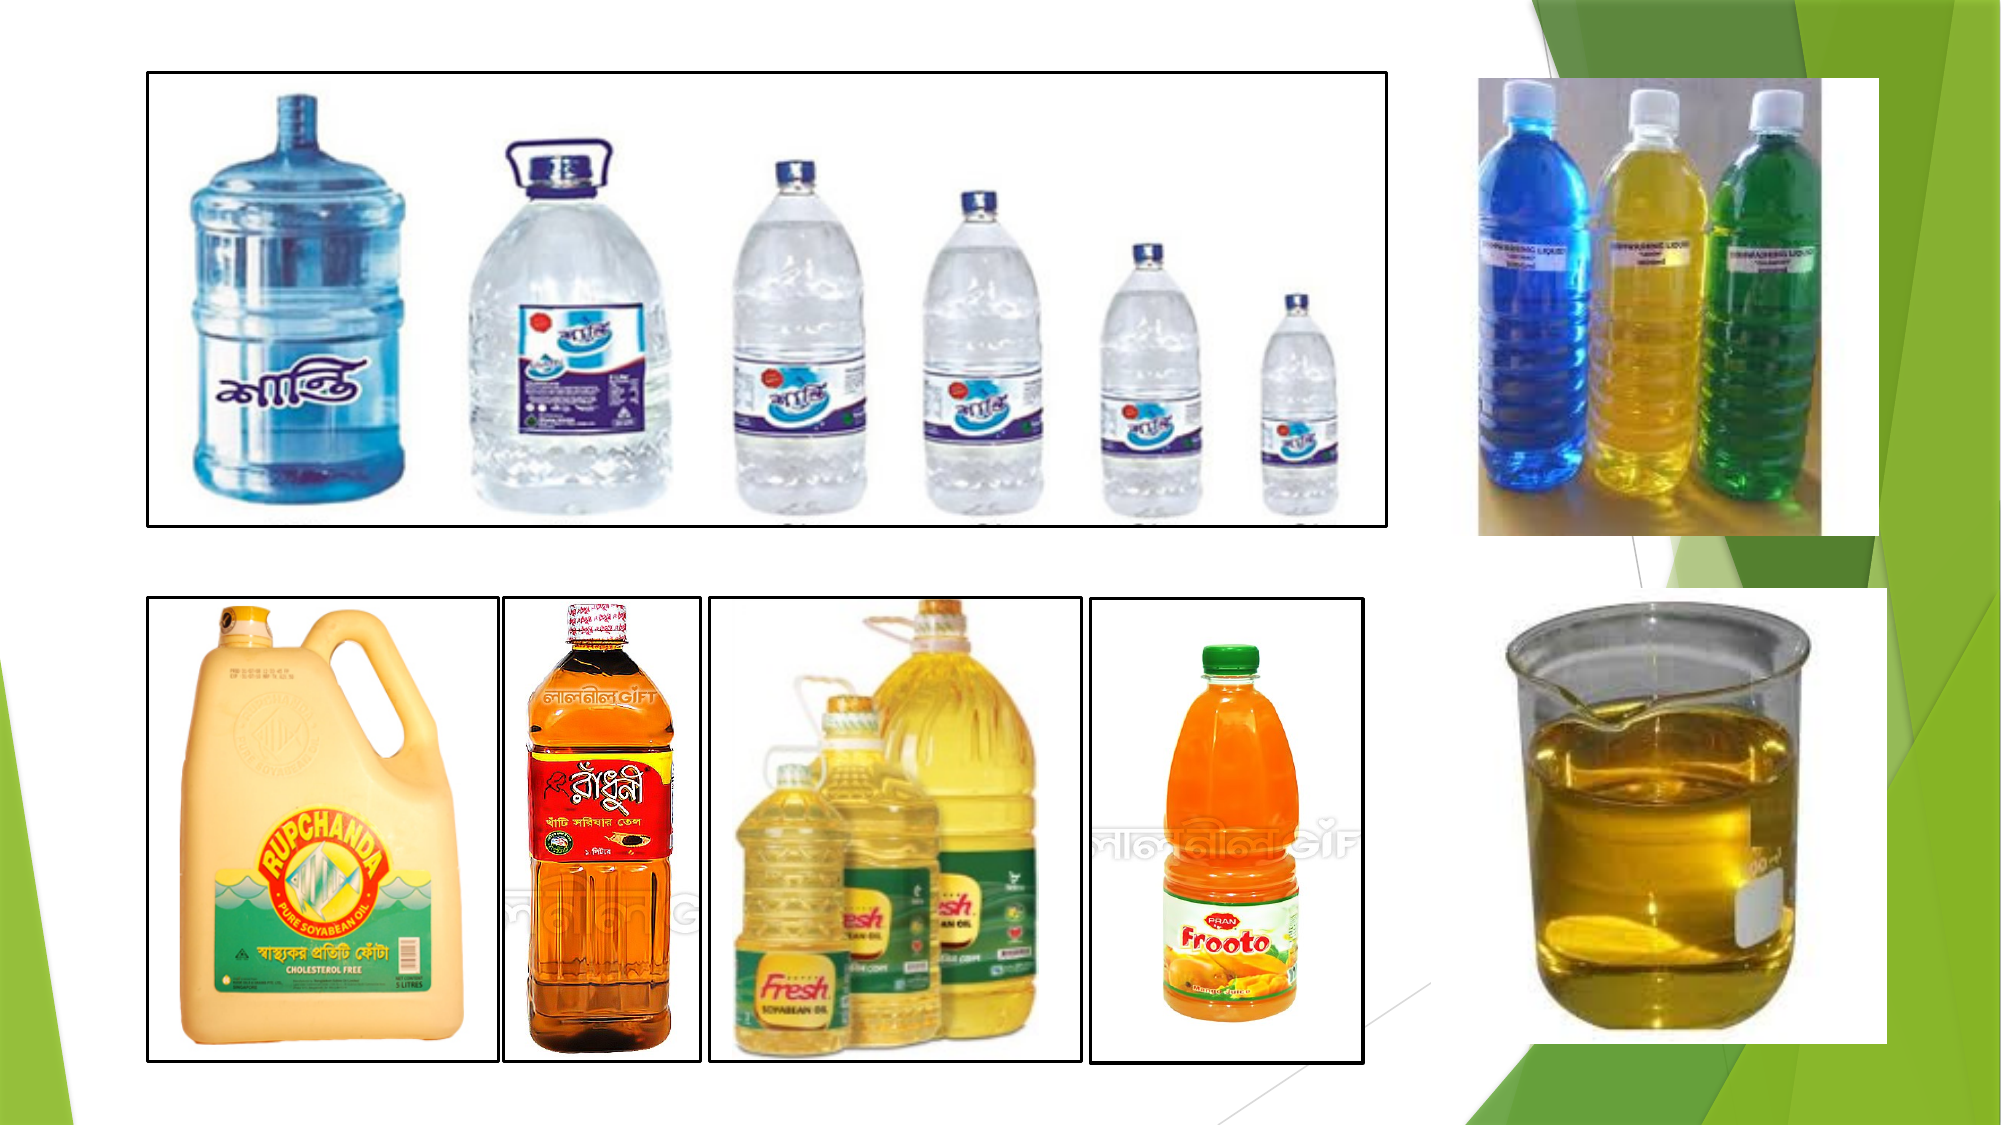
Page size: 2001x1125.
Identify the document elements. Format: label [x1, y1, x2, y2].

text_box [148, 73, 1880, 537]
text_box [148, 587, 1887, 1063]
